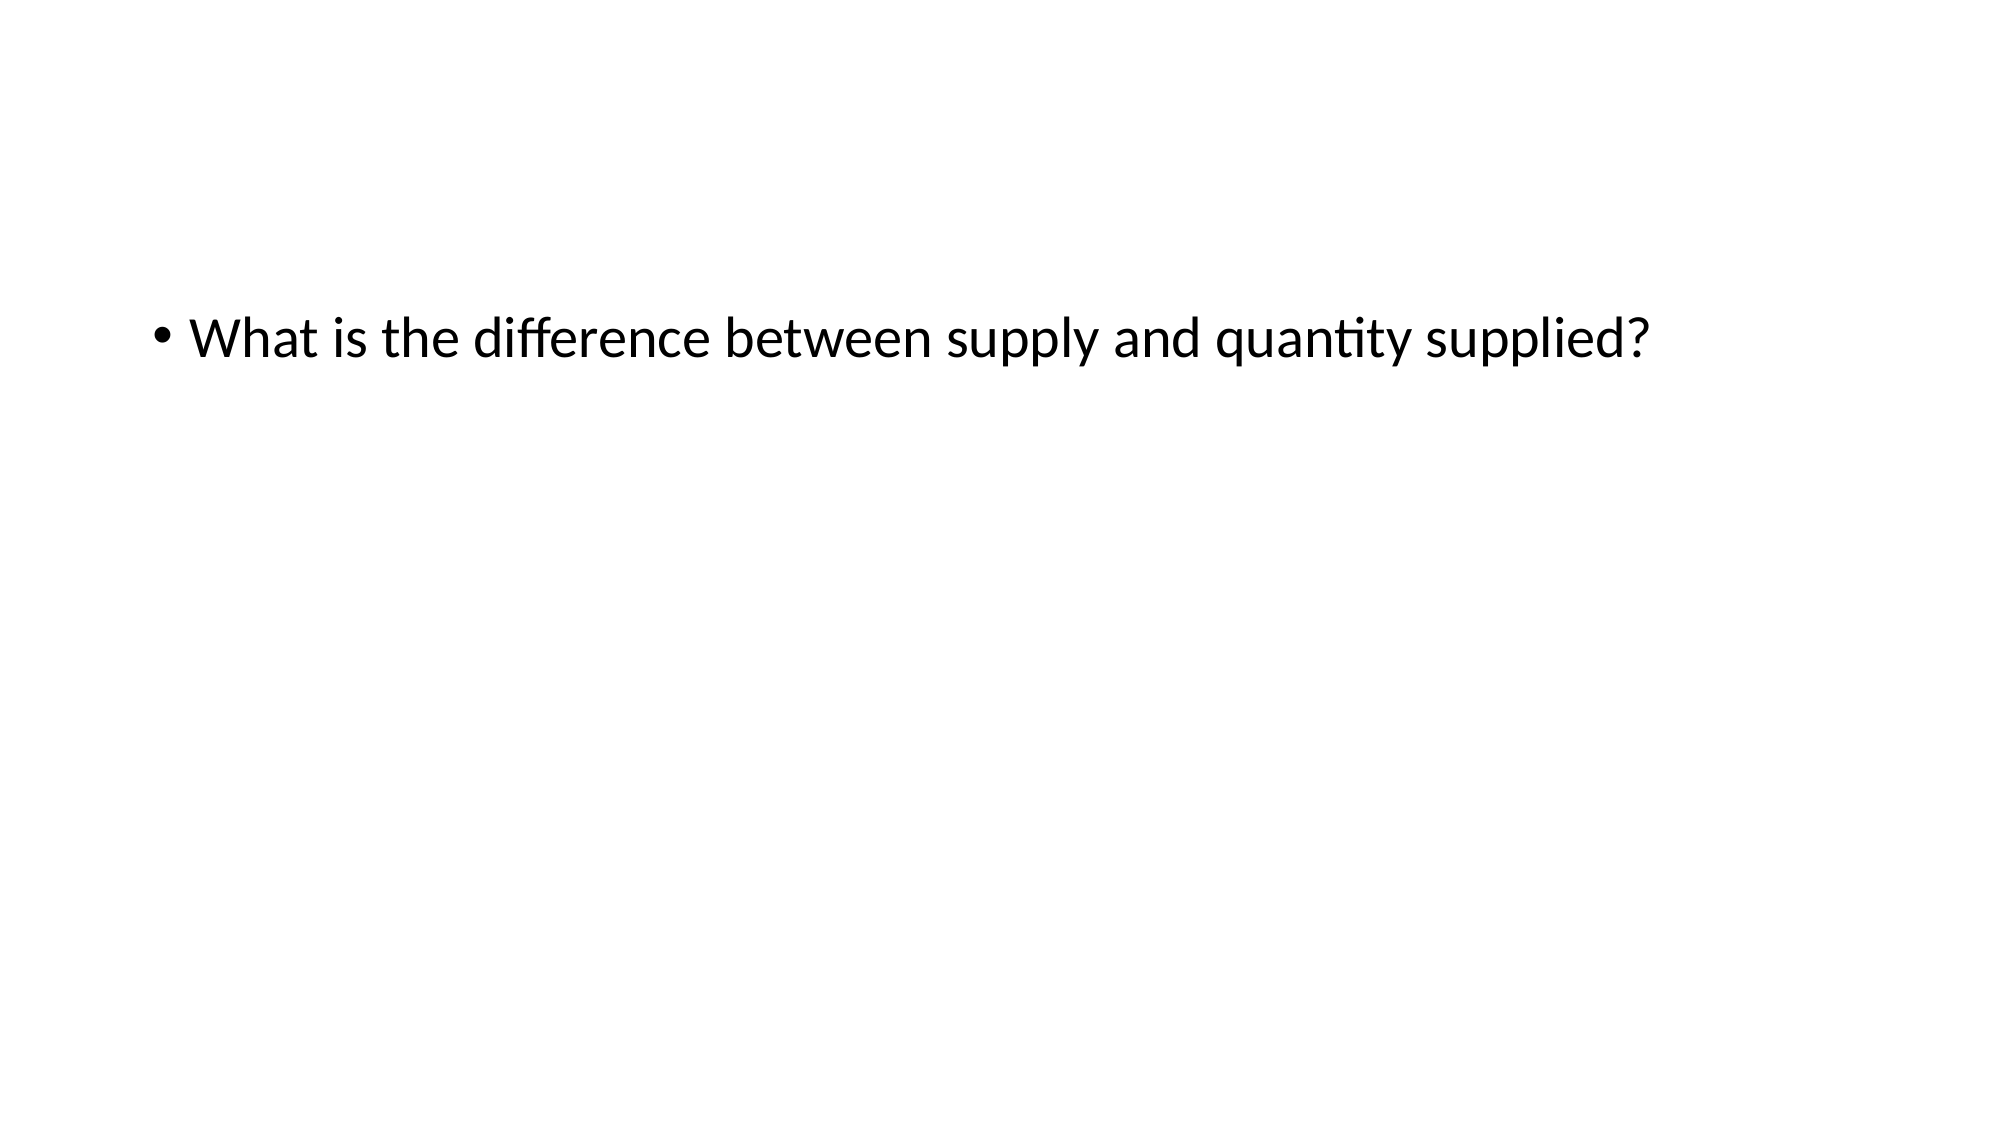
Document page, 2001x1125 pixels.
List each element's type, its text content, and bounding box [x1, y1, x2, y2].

list What is the difference between supply and quantity supplied? [137, 299, 1863, 1014]
